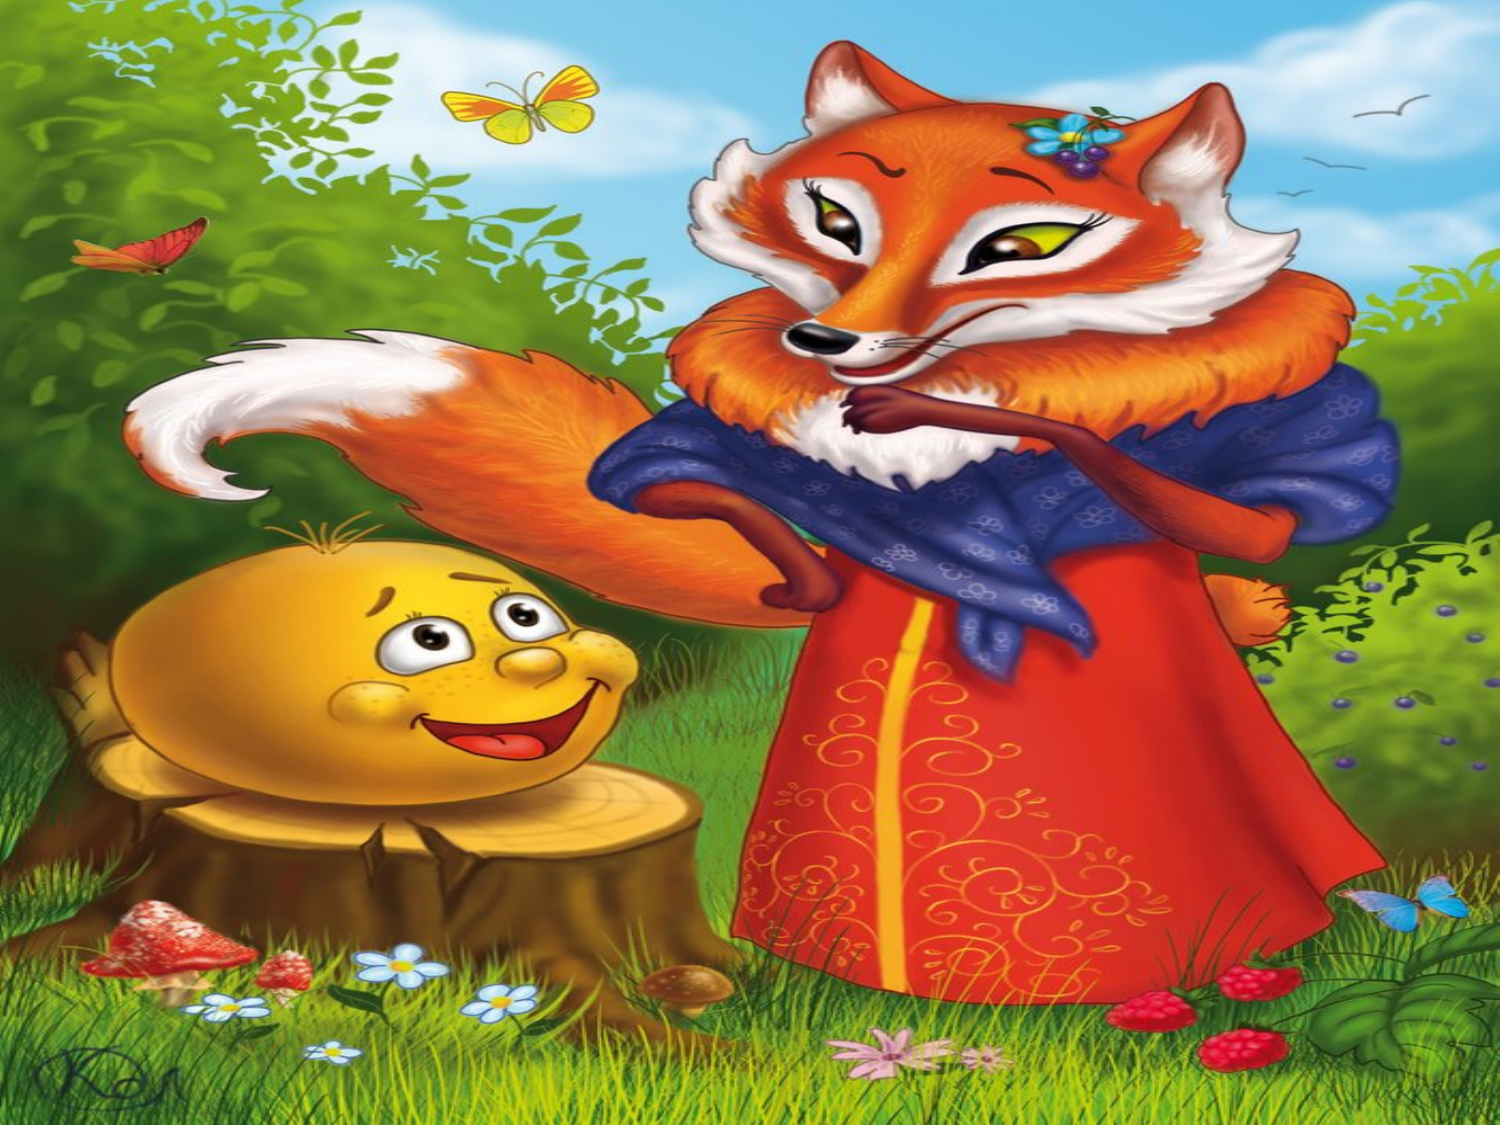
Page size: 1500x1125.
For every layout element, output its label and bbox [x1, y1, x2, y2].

list [0, 0, 1500, 1125]
